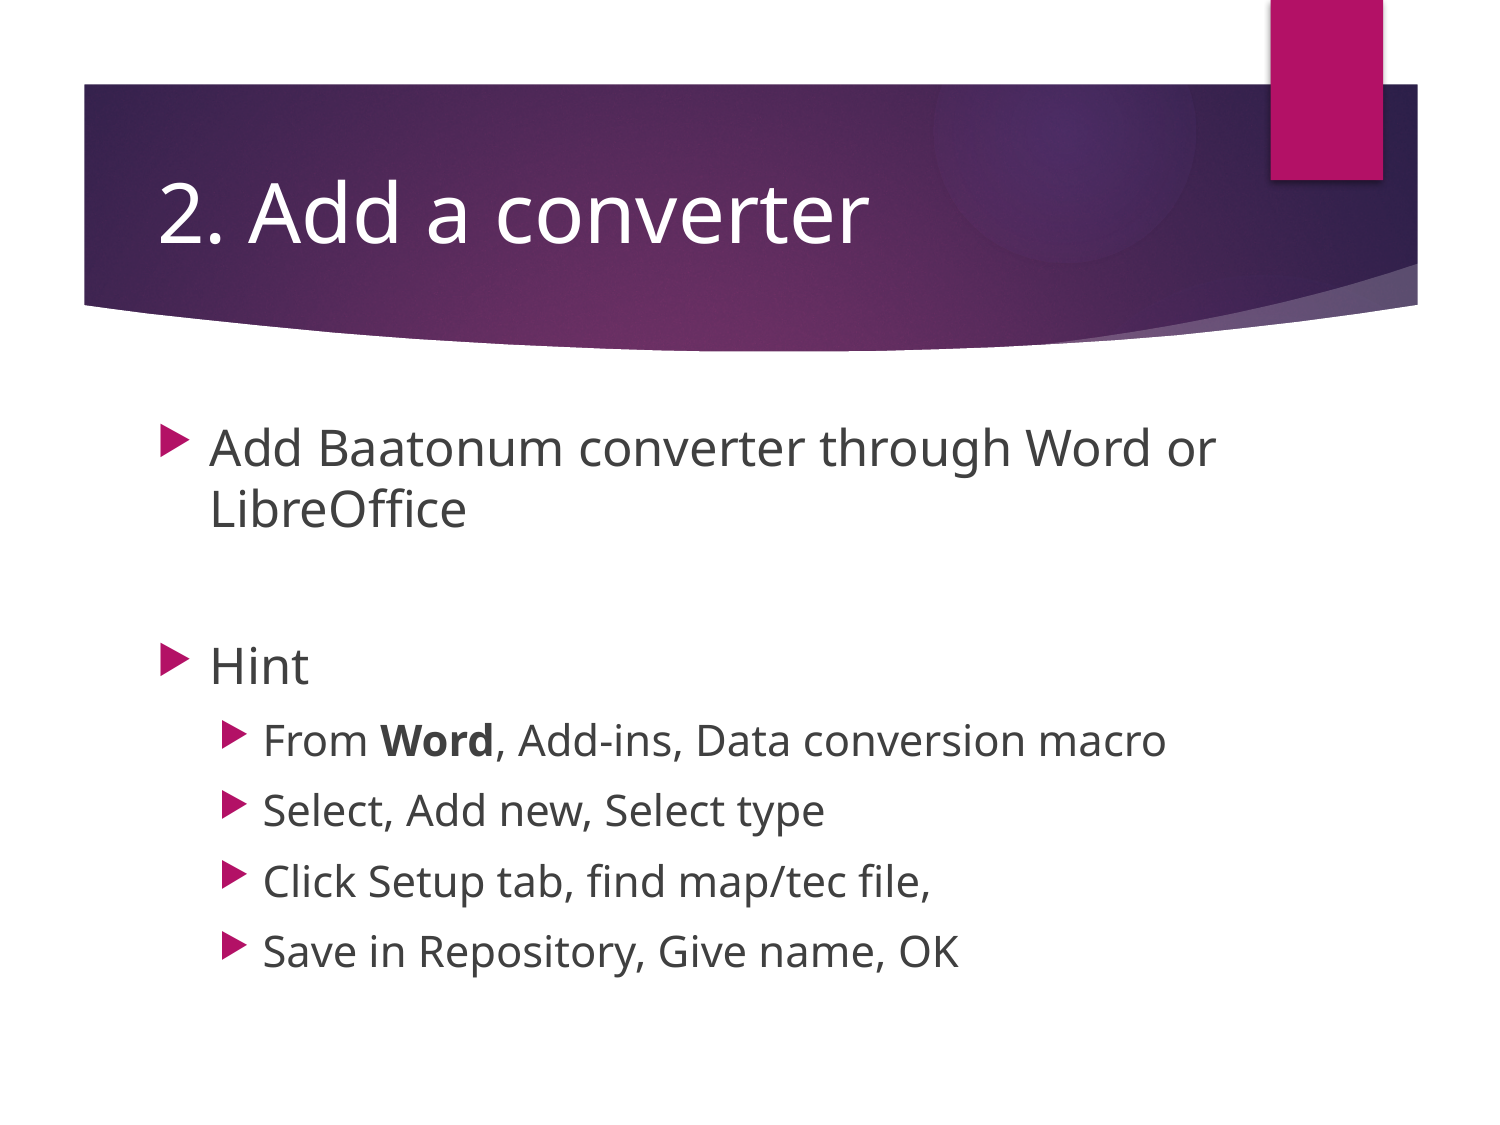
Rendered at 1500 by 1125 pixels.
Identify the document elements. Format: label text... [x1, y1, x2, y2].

title 2. Add a converter [142, 152, 1183, 269]
list Add Baatonum converter through Word or LibreOffice Hint From Word, Add-ins, Data conversion macro Select, Add new, Select type Click Setup tab, find map/tec file, Save in Repository, Give name, OK [141, 408, 1400, 988]
